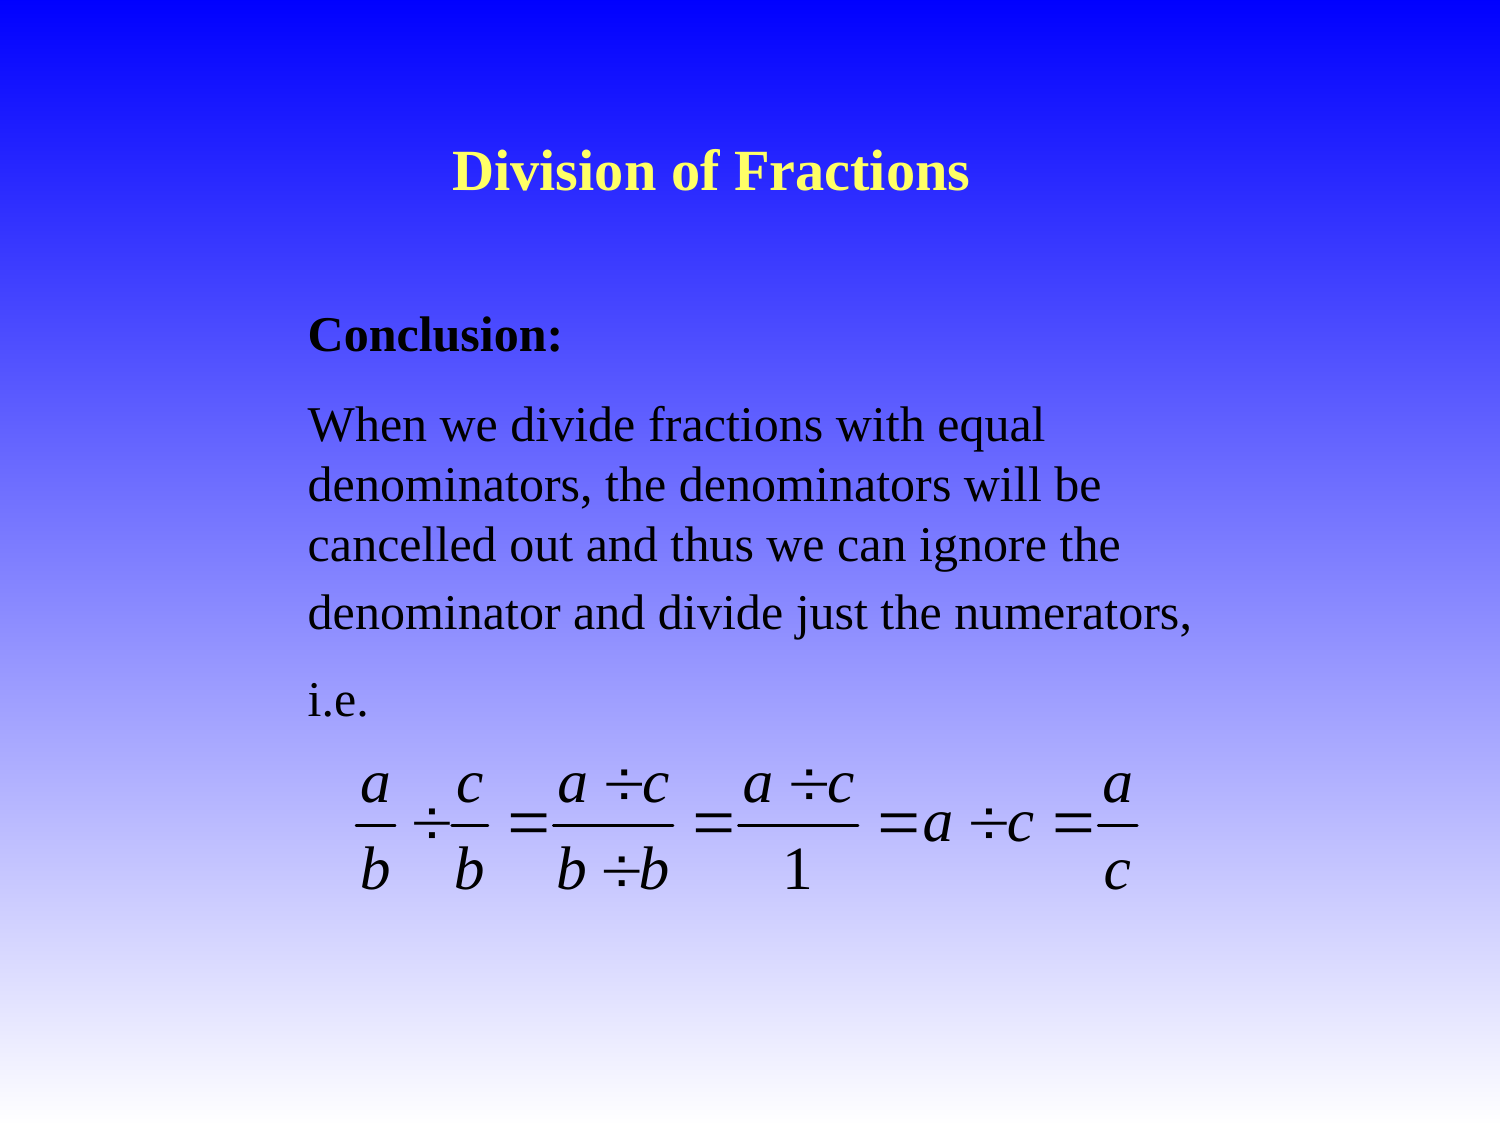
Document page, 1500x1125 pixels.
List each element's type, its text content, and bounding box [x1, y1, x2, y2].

text_box Conclusion: When we divide fractions with equal denominators, the denominators will be cancelled out and thus we can ignore the denominator and divide just the numerators, i.e. [292, 294, 1287, 734]
text_box Division of Fractions [437, 125, 986, 210]
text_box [345, 743, 1151, 903]
